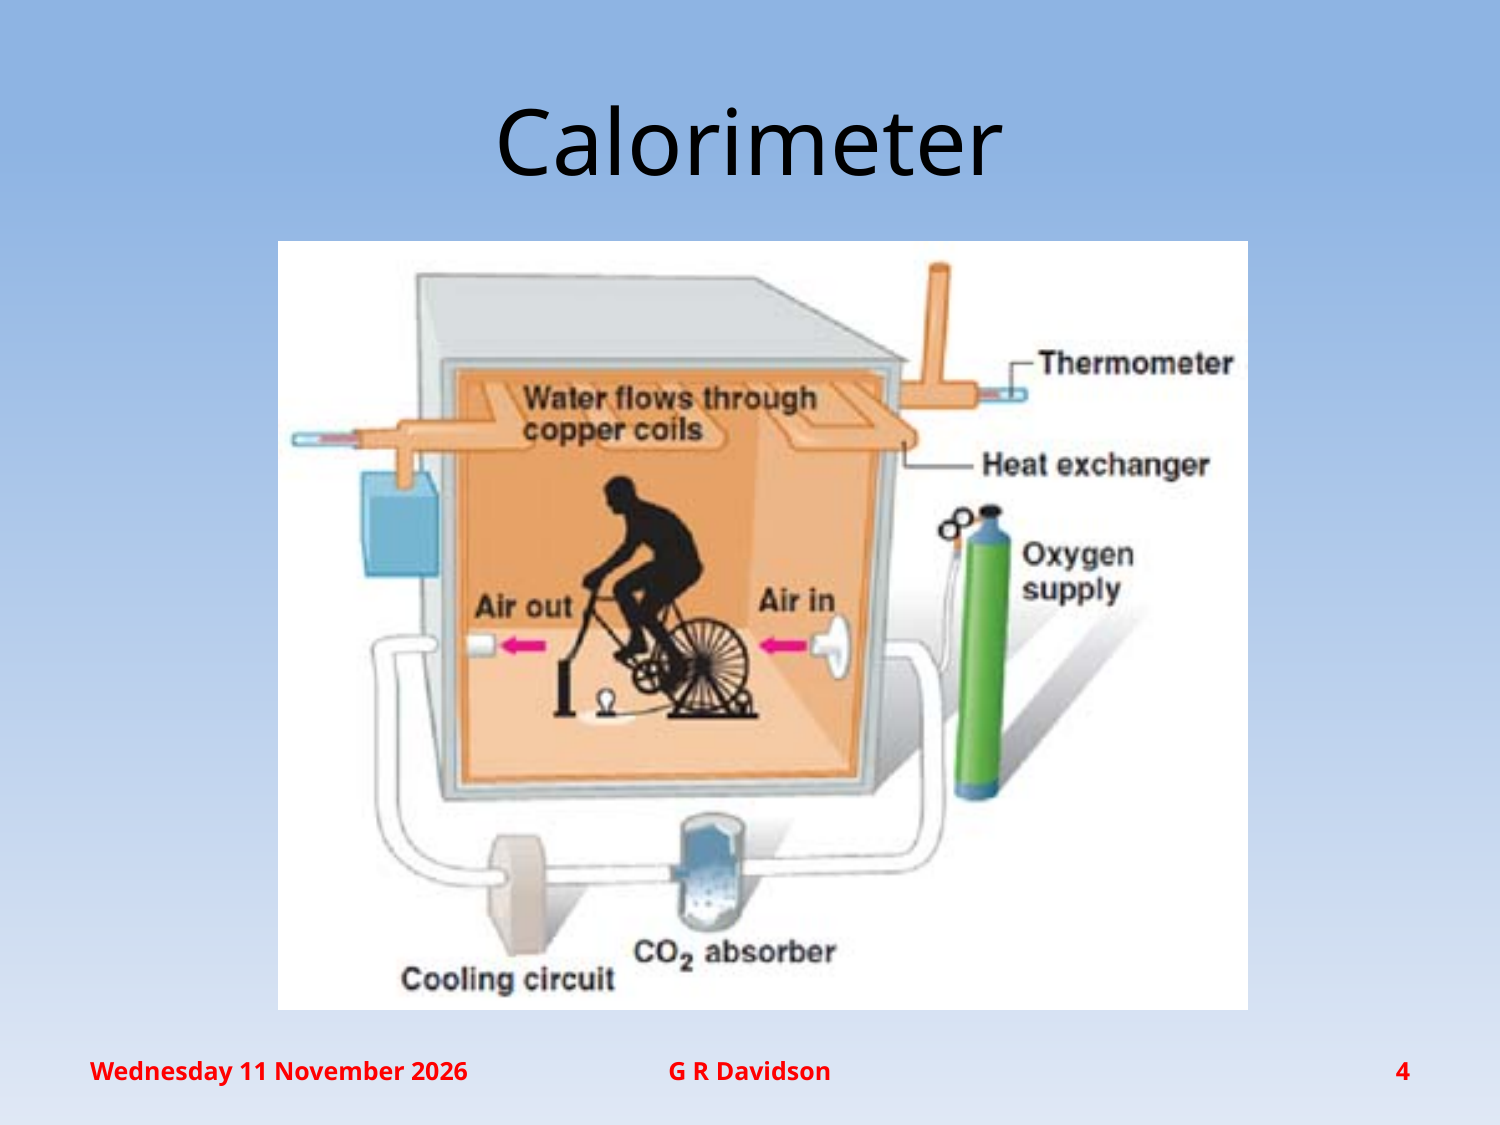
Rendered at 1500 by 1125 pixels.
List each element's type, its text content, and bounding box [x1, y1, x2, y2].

footer G R Davidson [512, 1042, 988, 1103]
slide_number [75, 1042, 512, 1103]
picture [278, 241, 1248, 1010]
slide_number 4 [1074, 1042, 1425, 1103]
title Calorimeter [75, 45, 1425, 233]
